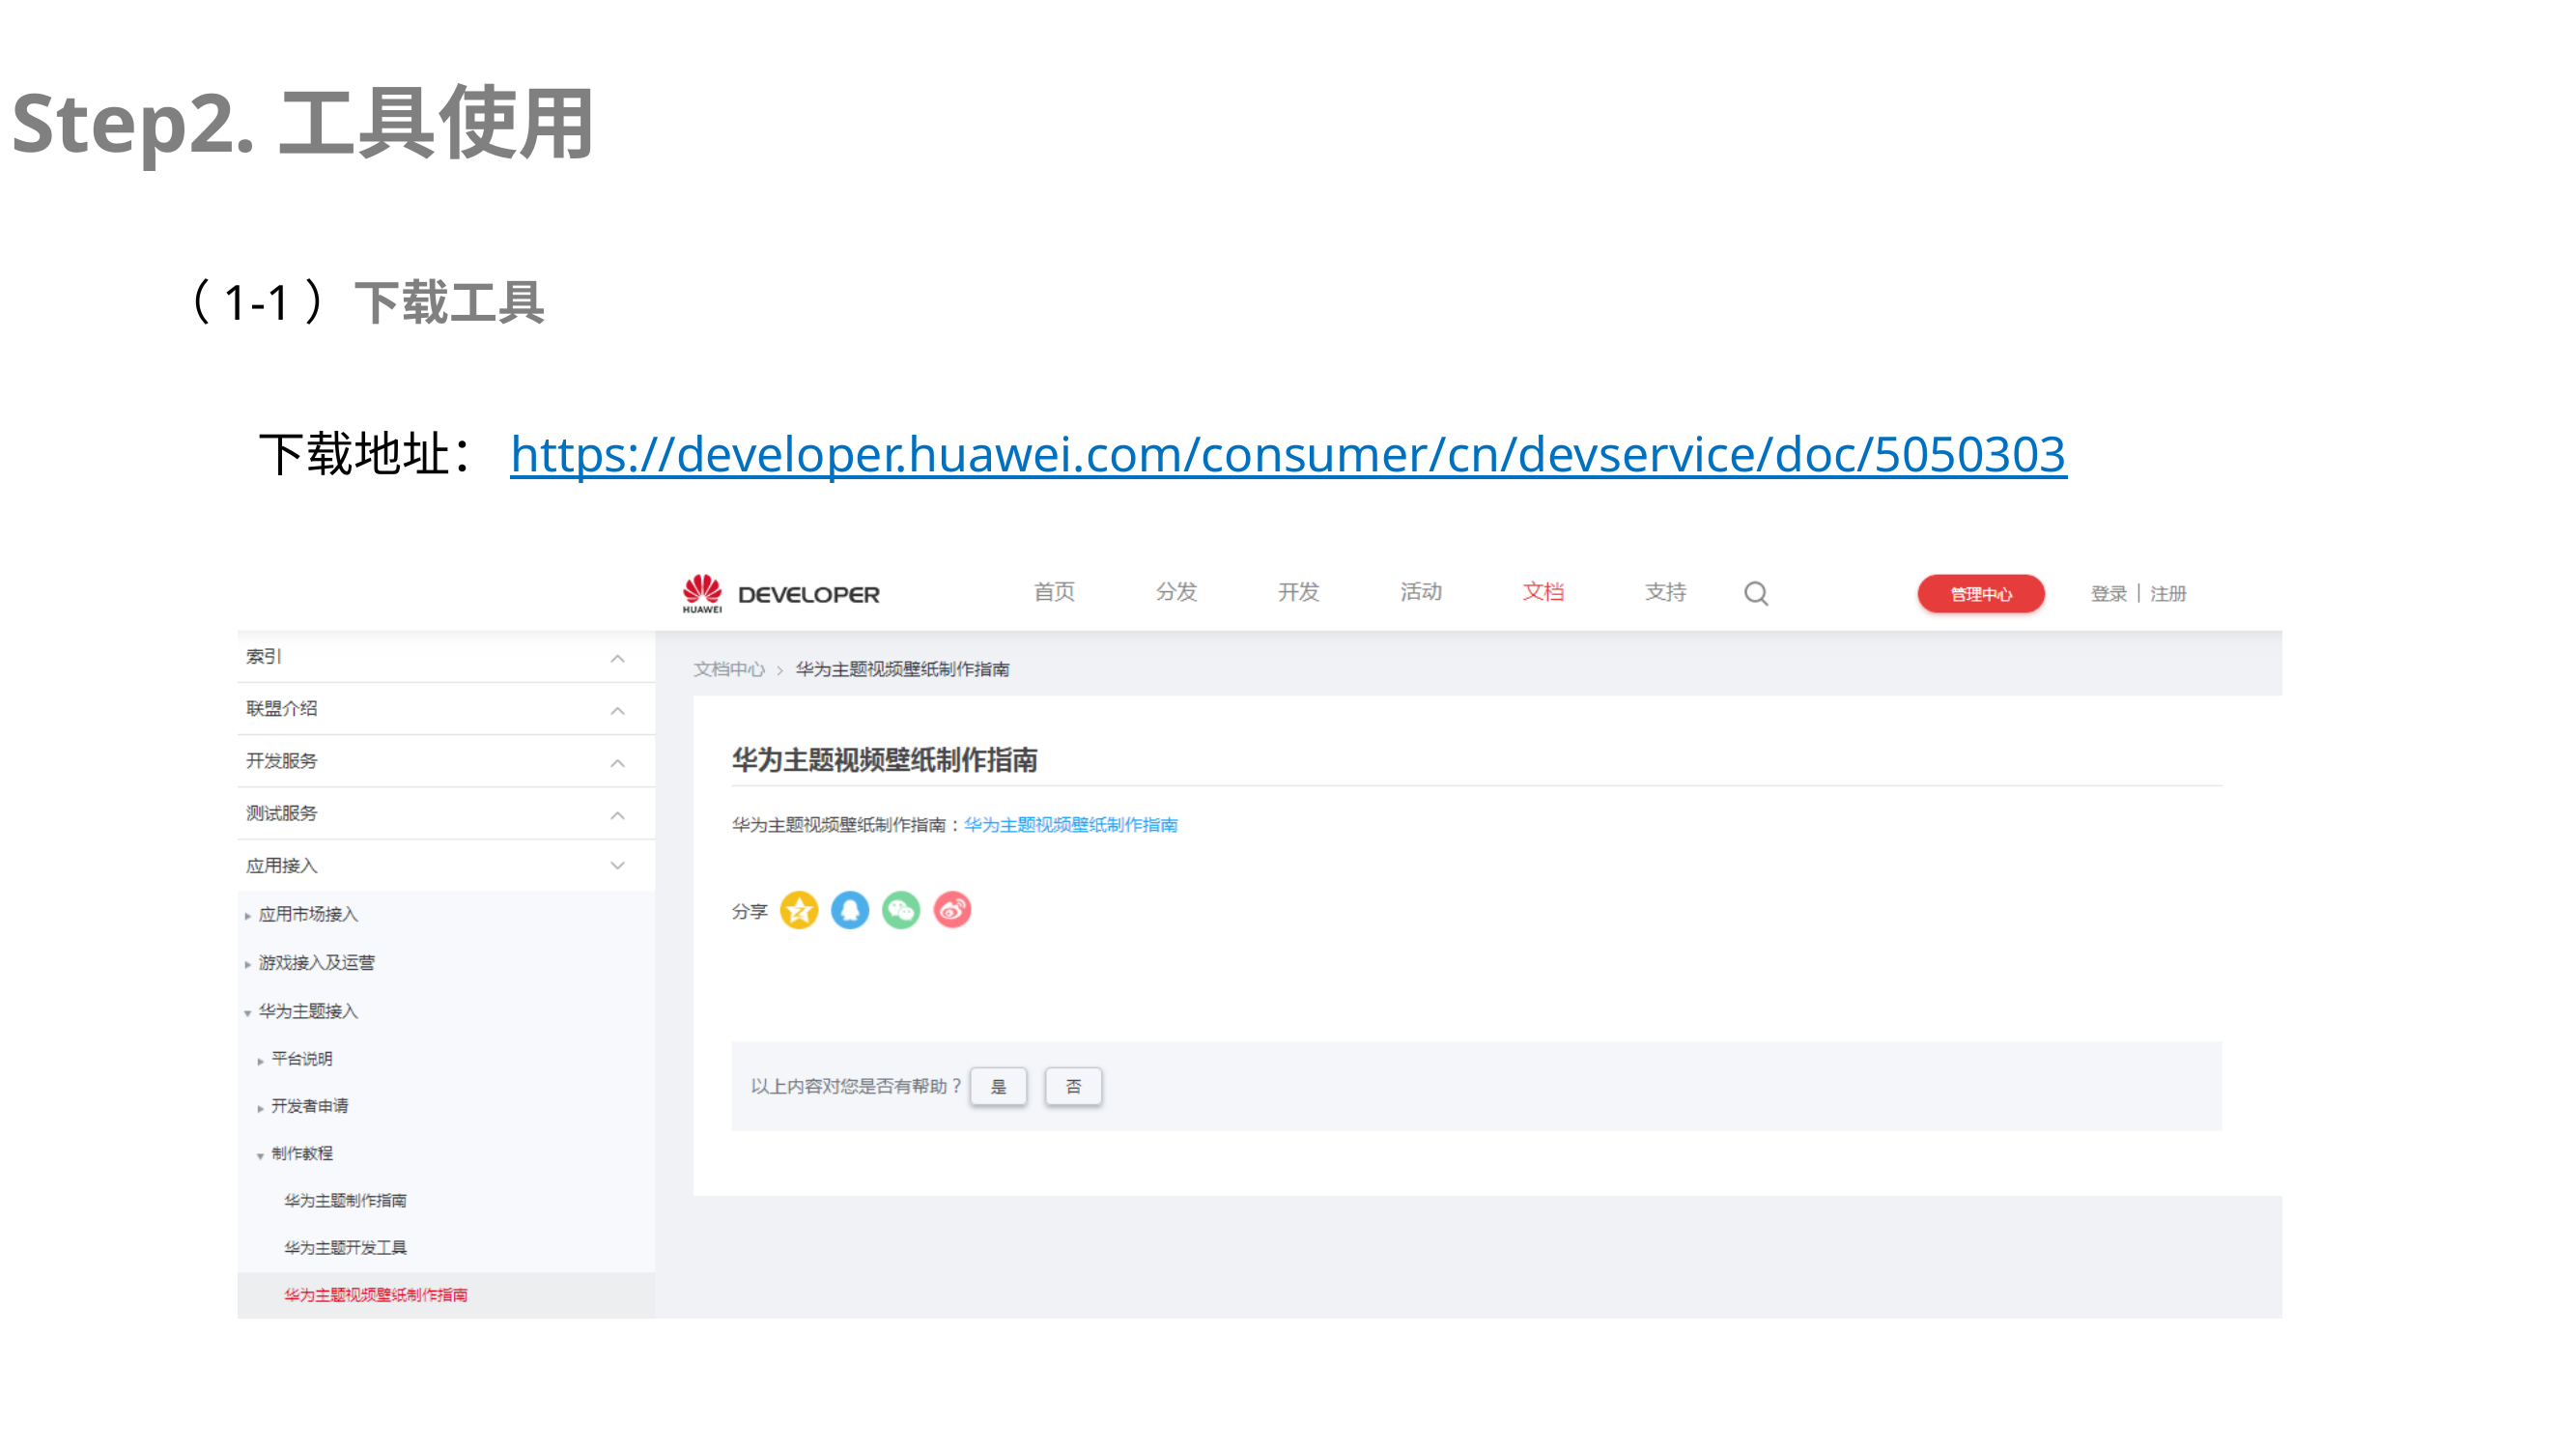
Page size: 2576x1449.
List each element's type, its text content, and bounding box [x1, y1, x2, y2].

text_box Step2.工具使用 [0, 64, 613, 176]
text_box （1-1）下载工具 [148, 265, 561, 338]
picture [238, 563, 2282, 1319]
text_box 下载地址：https://developer.huawei.com/consumer/cn/devservice/doc/5050303 [100, 415, 2223, 489]
